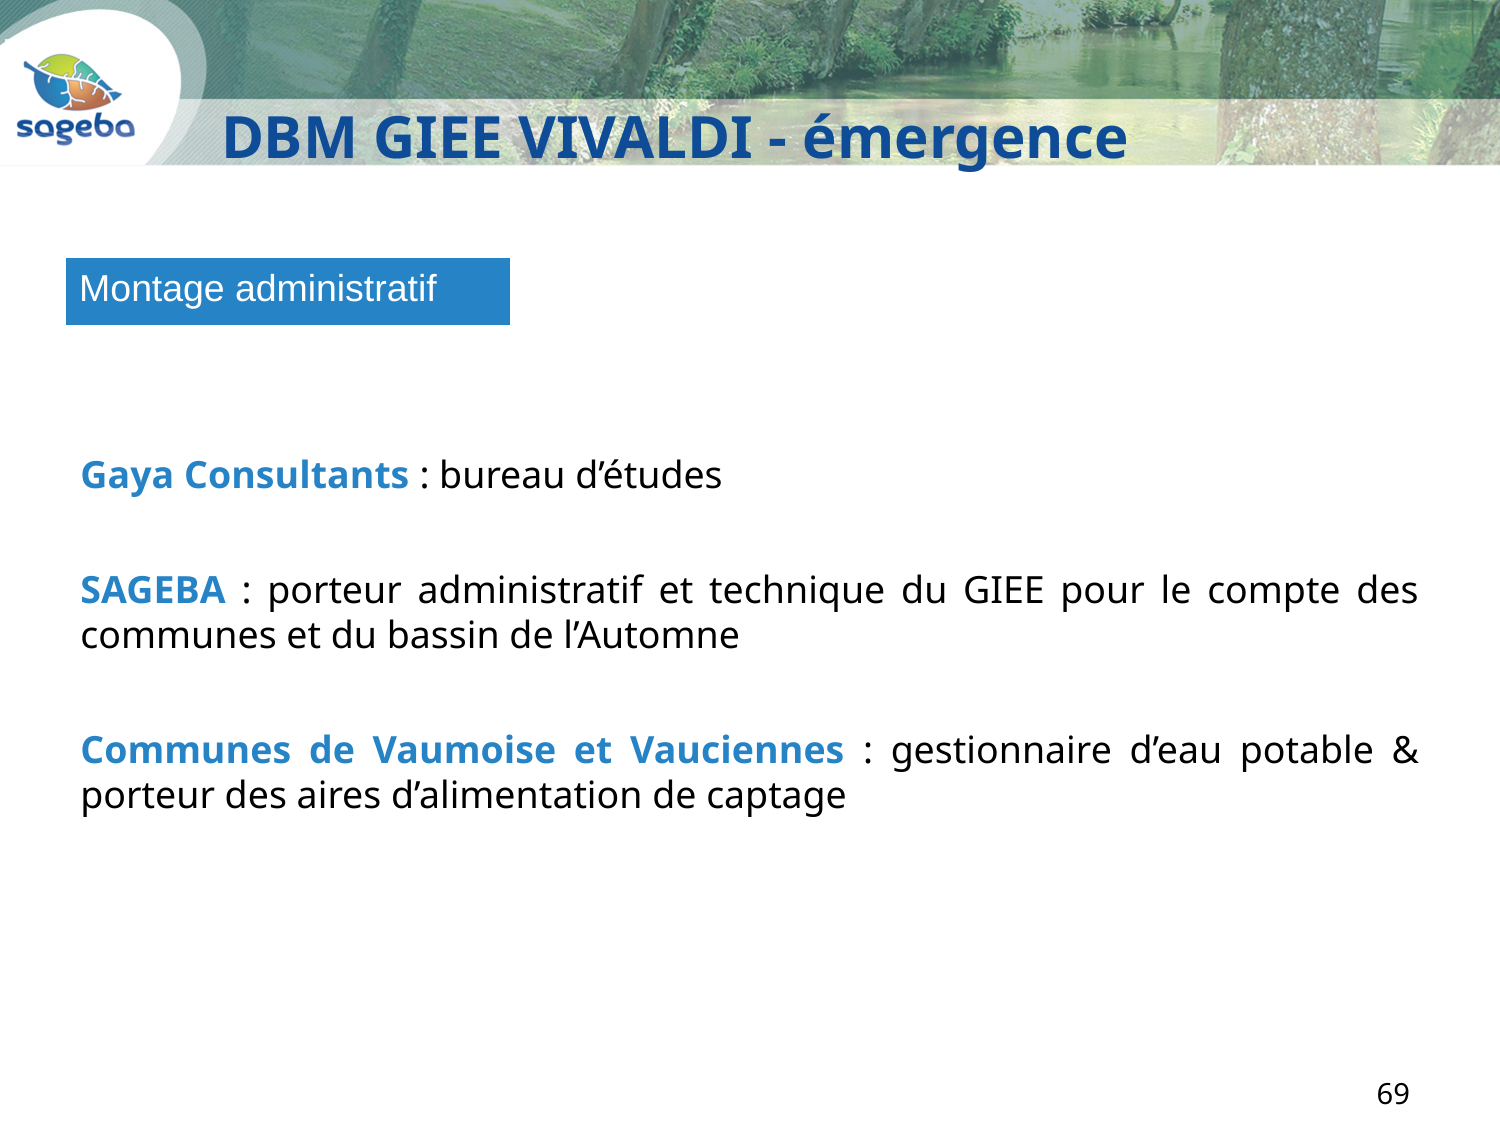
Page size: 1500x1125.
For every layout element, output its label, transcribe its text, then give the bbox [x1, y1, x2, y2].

text_box DBM GIEE VIVALDI - émergence [206, 92, 1500, 140]
text_box Gaya Consultants : bureau d’études SAGEBA : porteur administratif et technique du GIEE pour le compte des communes et du bassin de l’Automne Communes de Vaumoise et Vauciennes : gestionnaire d’eau potable & porteur des aires d’alimentation de captage [65, 443, 1435, 823]
text_box Montage administratif [63, 255, 513, 328]
slide_number 69 [1075, 1064, 1425, 1125]
picture [0, 0, 1500, 166]
